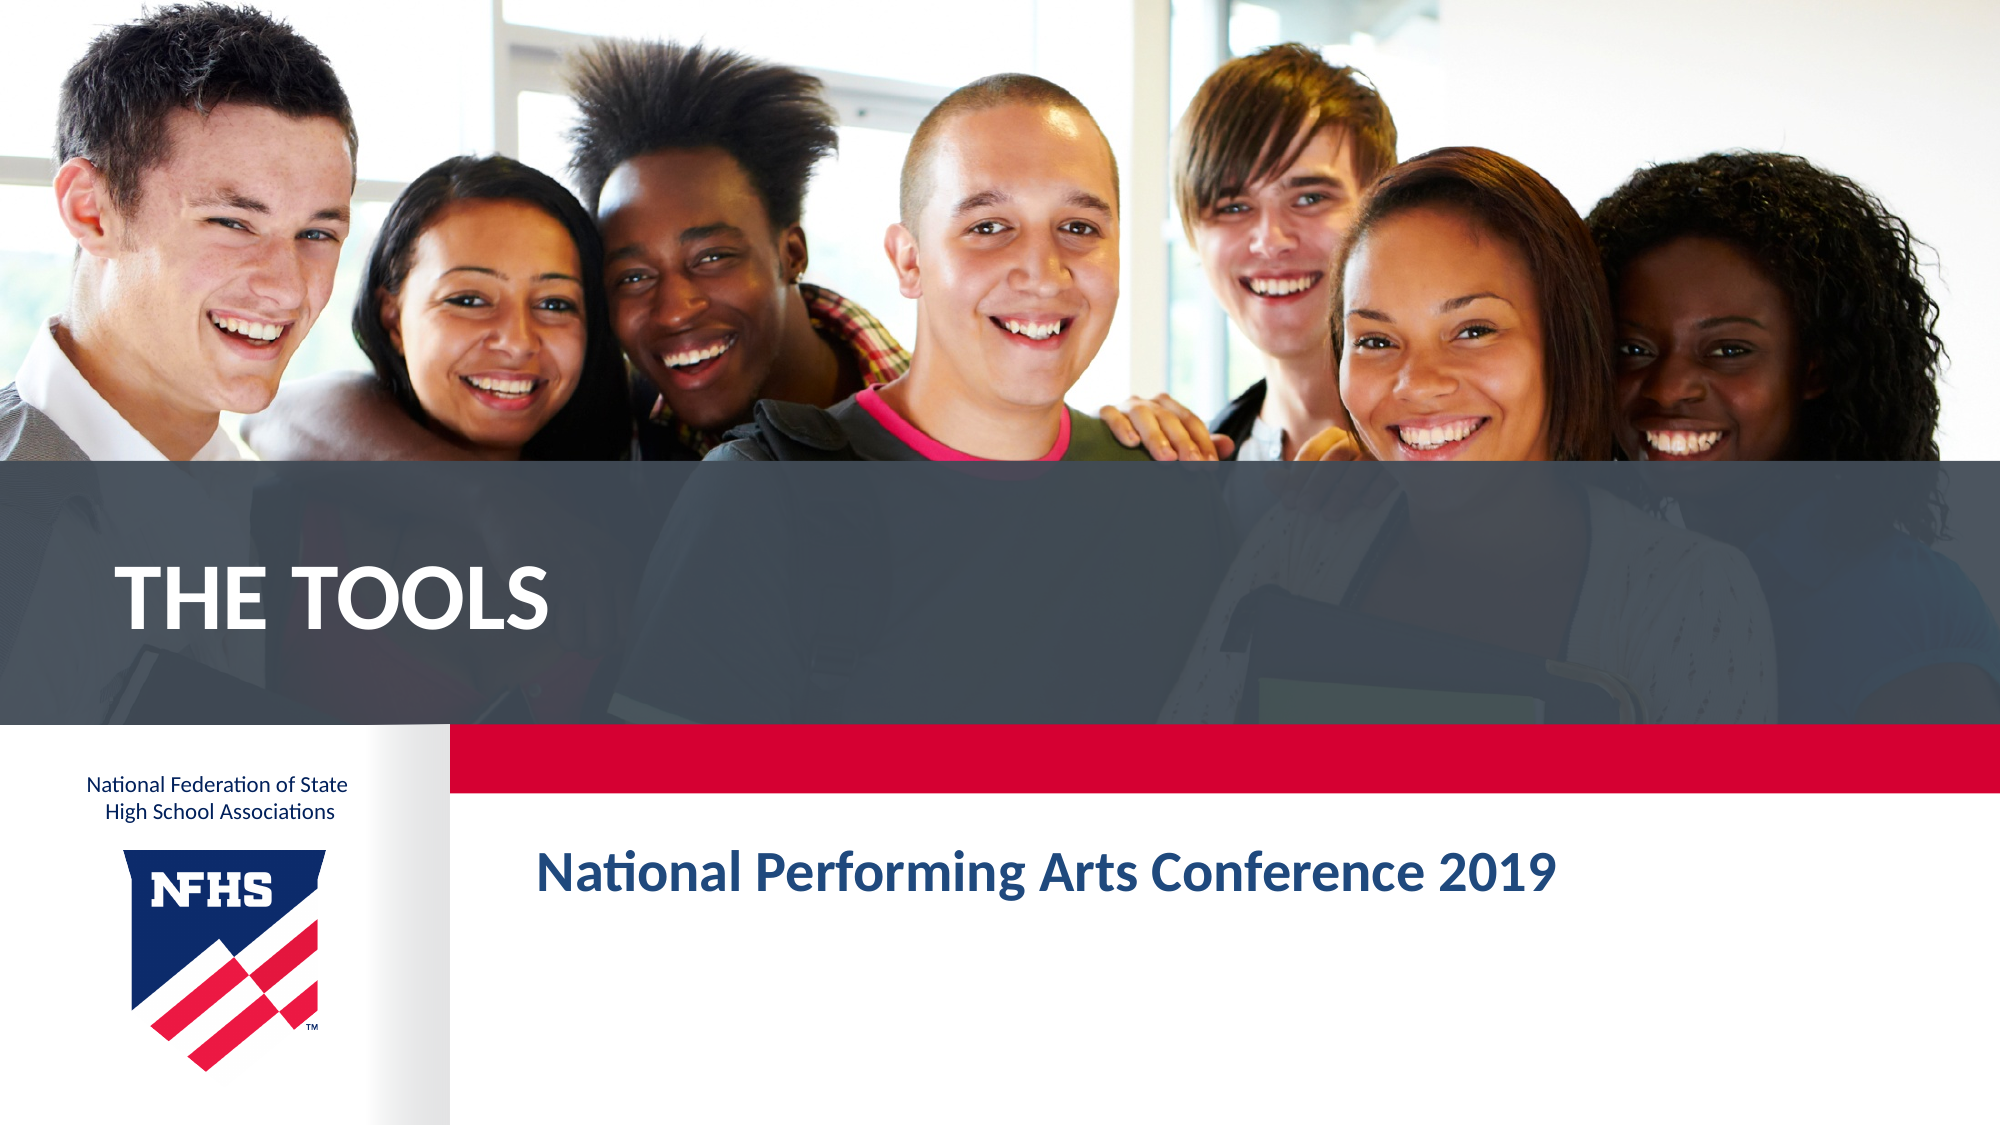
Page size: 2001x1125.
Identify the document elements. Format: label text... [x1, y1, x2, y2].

title The Tools [99, 506, 1954, 711]
picture [0, 0, 2000, 460]
subtitle National Performing Arts Conference 2019 [521, 825, 1971, 1107]
picture [123, 850, 326, 1087]
